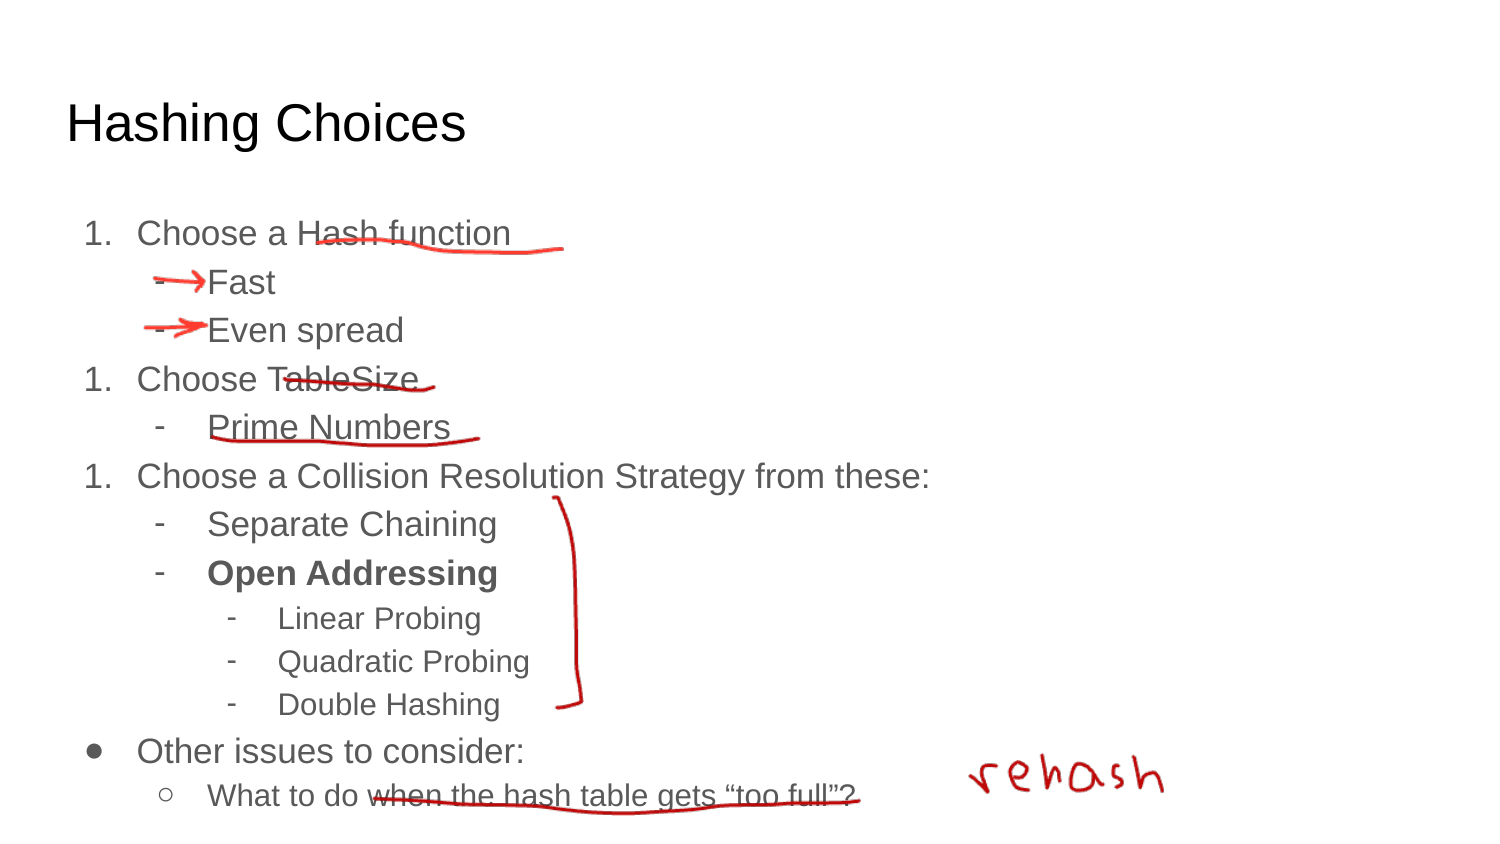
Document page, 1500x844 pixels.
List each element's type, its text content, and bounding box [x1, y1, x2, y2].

picture [151, 268, 208, 294]
picture [209, 375, 482, 448]
title Hashing Choices [51, 72, 1449, 167]
list Choose a Hash function Fast Even spread Choose TableSize Prime Numbers Choose a Collision Resolution Strategy from these: Separate Chaining Open Addressing Linear Probing Quadratic Probing Double Hashing Other issues to consider: What to do when the hash table gets “too full”? [51, 189, 1449, 833]
picture [141, 316, 210, 340]
picture [313, 236, 566, 256]
picture [370, 751, 1165, 816]
picture [550, 494, 584, 711]
